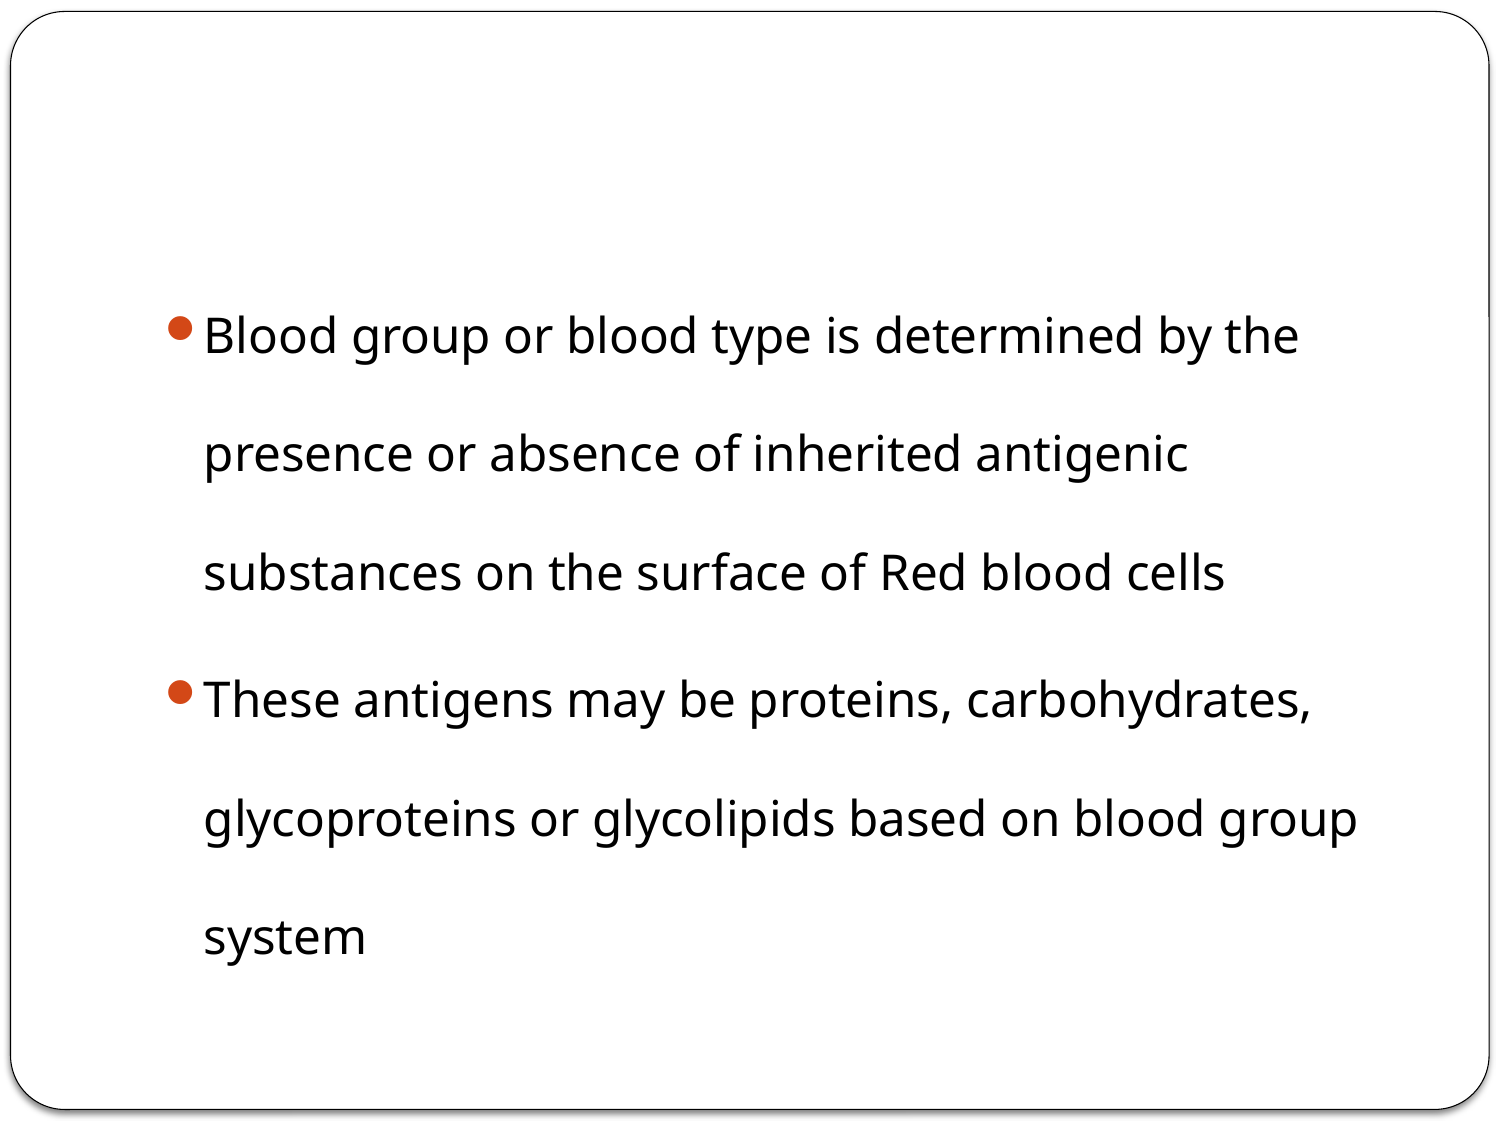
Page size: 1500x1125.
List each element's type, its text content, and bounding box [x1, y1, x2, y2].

list Blood group or blood type is determined by the presence or absence of inherited antigenic substances on the surface of Red blood cells These antigens may be proteins, carbohydrates, glycoproteins or glycolipids based on blood group system [150, 237, 1425, 988]
